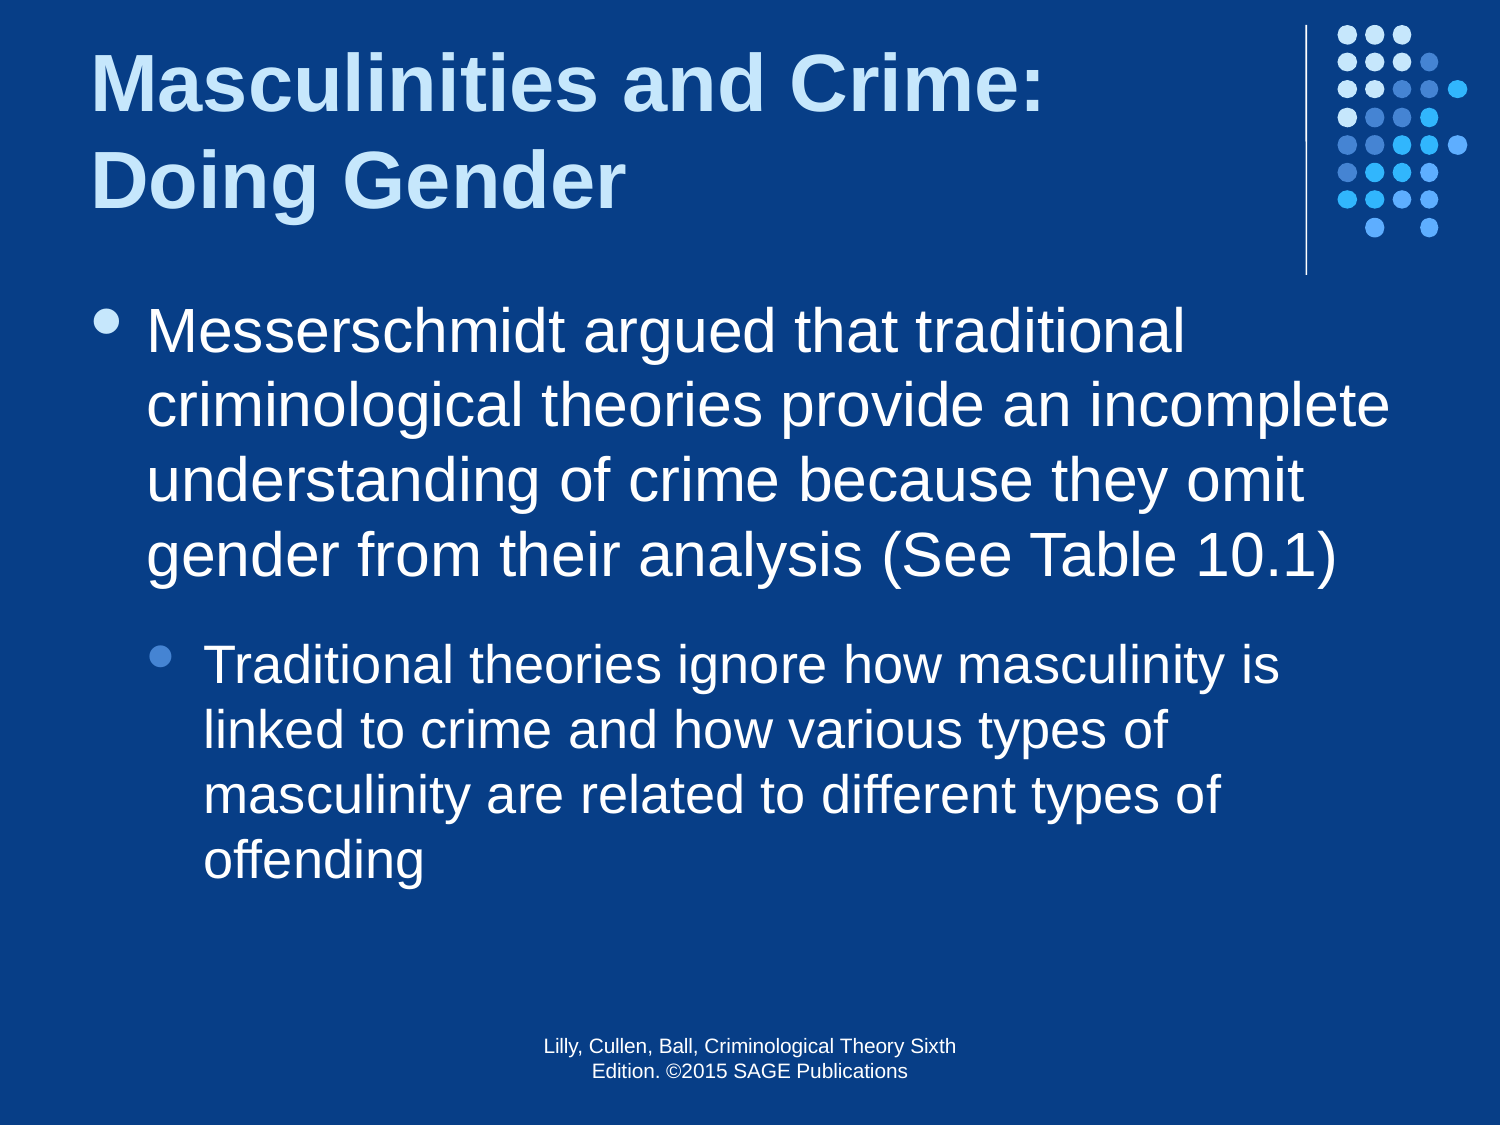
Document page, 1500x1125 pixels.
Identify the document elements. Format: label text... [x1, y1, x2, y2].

footer Lilly, Cullen, Ball, Criminological Theory Sixth Edition. ©2015 SAGE Publications [512, 1024, 988, 1101]
list Messerschmidt argued that traditional criminological theories provide an incomplete understanding of crime because they omit gender from their analysis (See Table 10.1) Traditional theories ignore how masculinity is linked to crime and how various types of masculinity are related to different types of offending [74, 281, 1426, 1006]
title Masculinities and Crime: Doing Gender [74, 19, 1313, 233]
